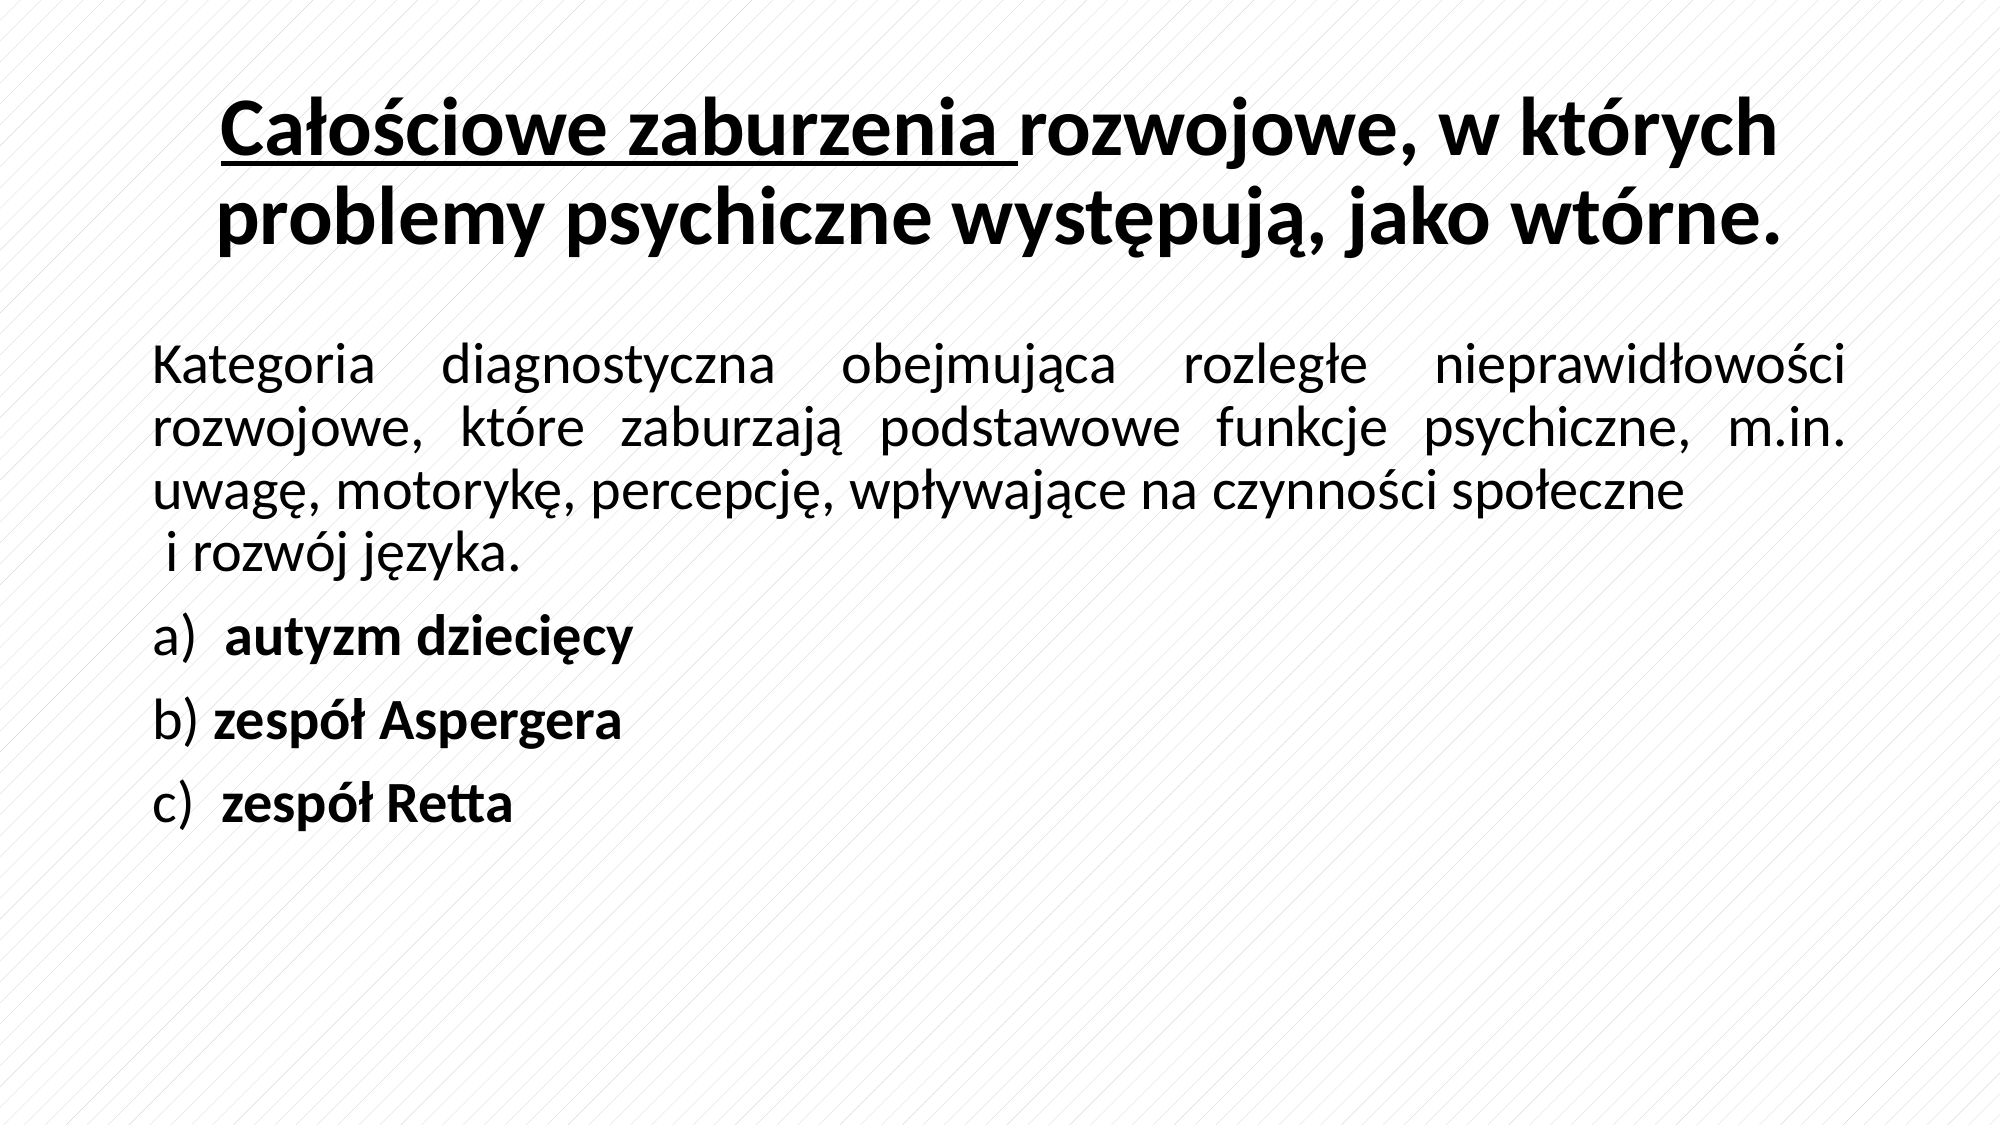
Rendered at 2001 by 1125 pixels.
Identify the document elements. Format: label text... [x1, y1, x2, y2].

title Całościowe zaburzenia rozwojowe, w których problemy psychiczne występują, jako wtórne. [137, 64, 1863, 282]
list Kategoria diagnostyczna obejmująca rozległe nieprawidłowości rozwojowe, które zaburzają podstawowe funkcje psychiczne, m.in. uwagę, motorykę, percepcję, wpływające na czynności społeczne i rozwój języka. a) autyzm dziecięcy b) zespół Aspergera c) zespół Retta [137, 325, 1863, 1040]
